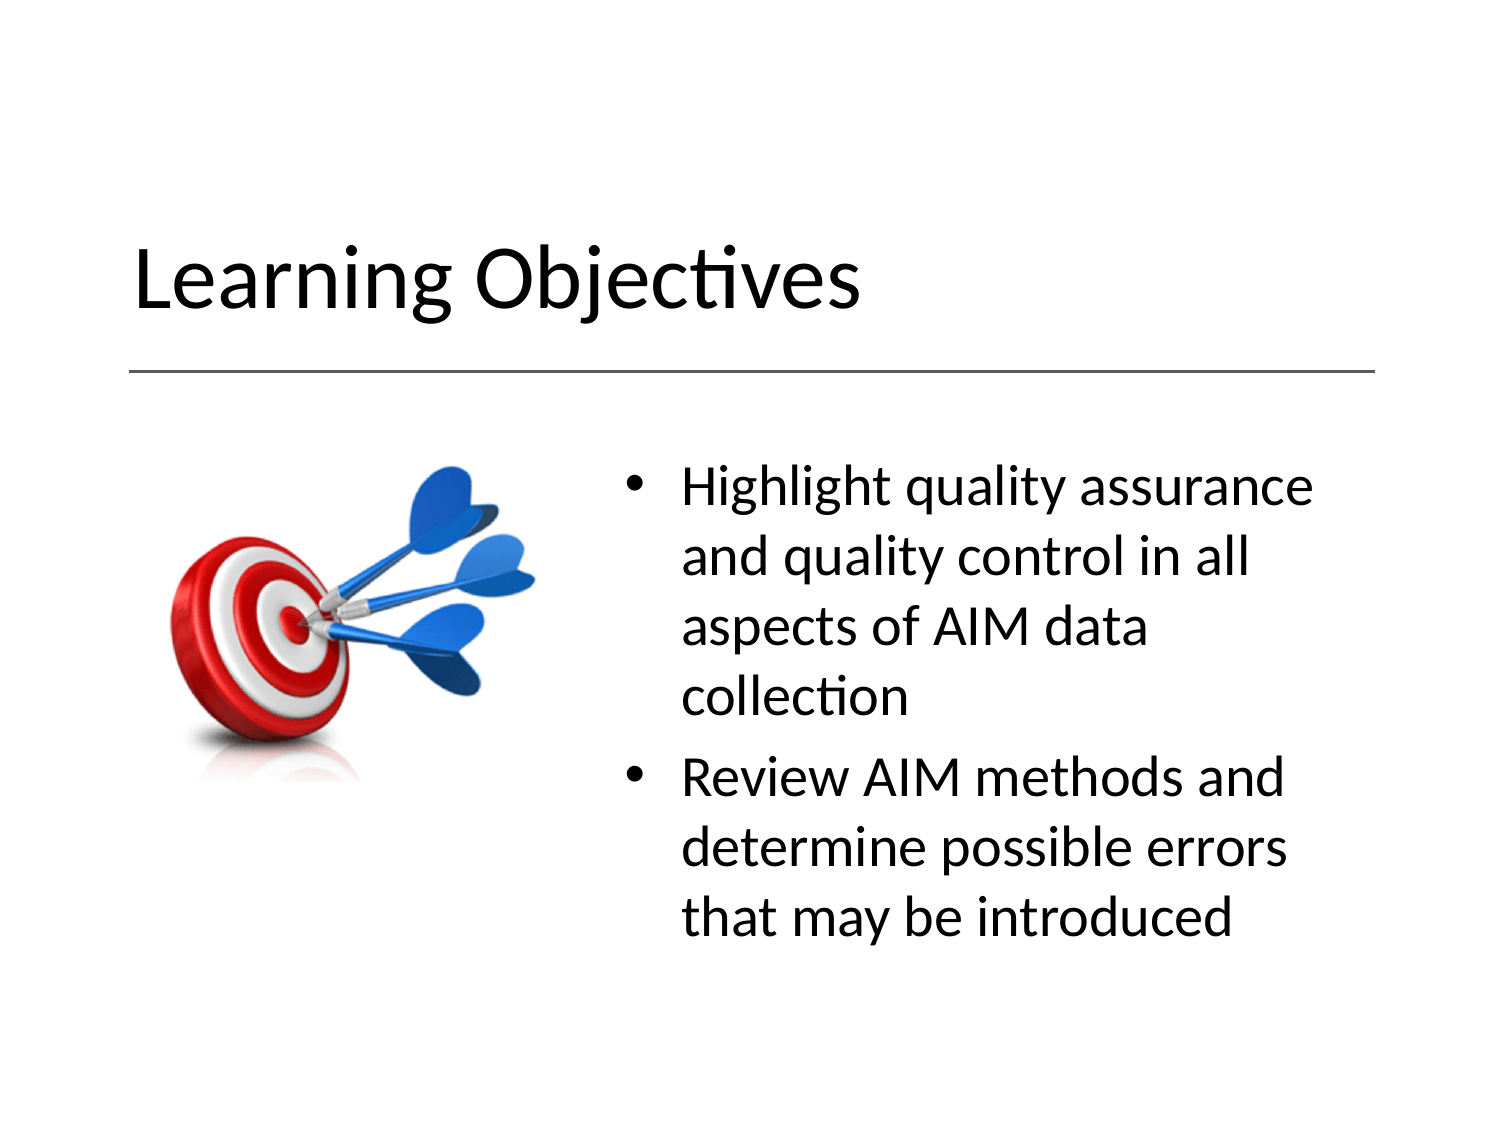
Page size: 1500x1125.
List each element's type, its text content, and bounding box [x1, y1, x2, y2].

picture [136, 460, 552, 782]
list Highlight quality assurance and quality control in all aspects of AIM data collection Review AIM methods and determine possible errors that may be introduced [609, 440, 1383, 968]
title Learning Objectives [118, 160, 1421, 335]
